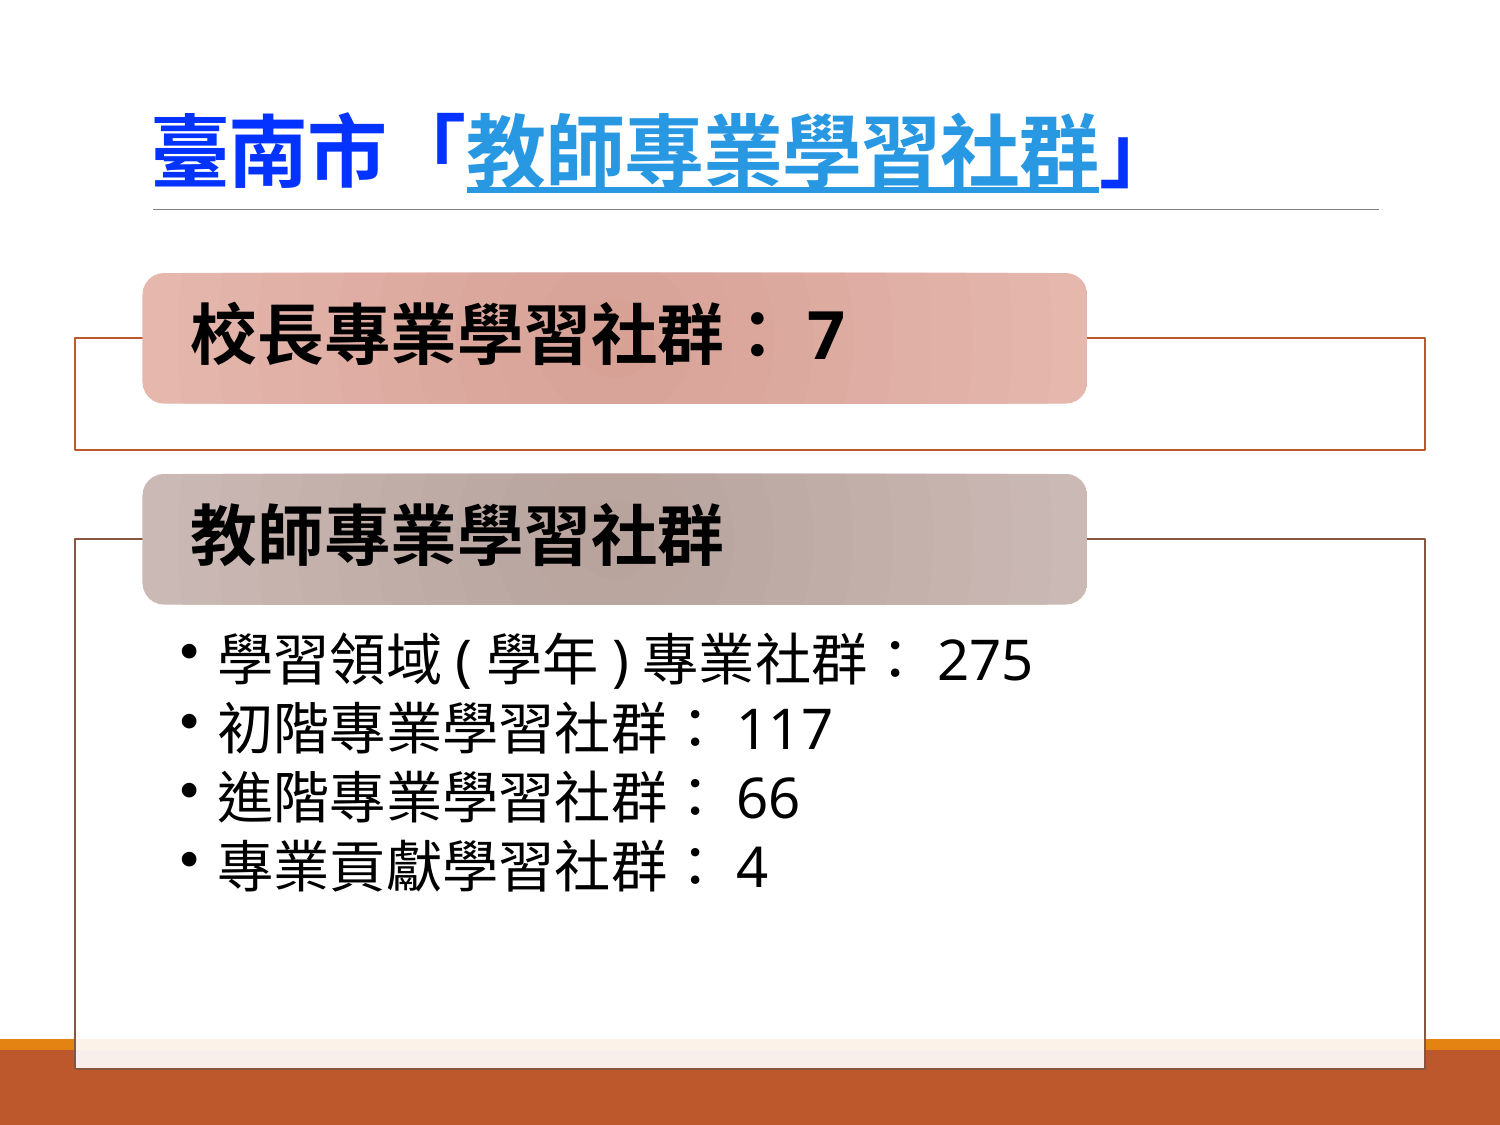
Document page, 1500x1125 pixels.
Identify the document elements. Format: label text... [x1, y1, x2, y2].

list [74, 261, 1426, 1081]
title 臺南市「教師專業學習社群」 [135, 47, 1373, 209]
